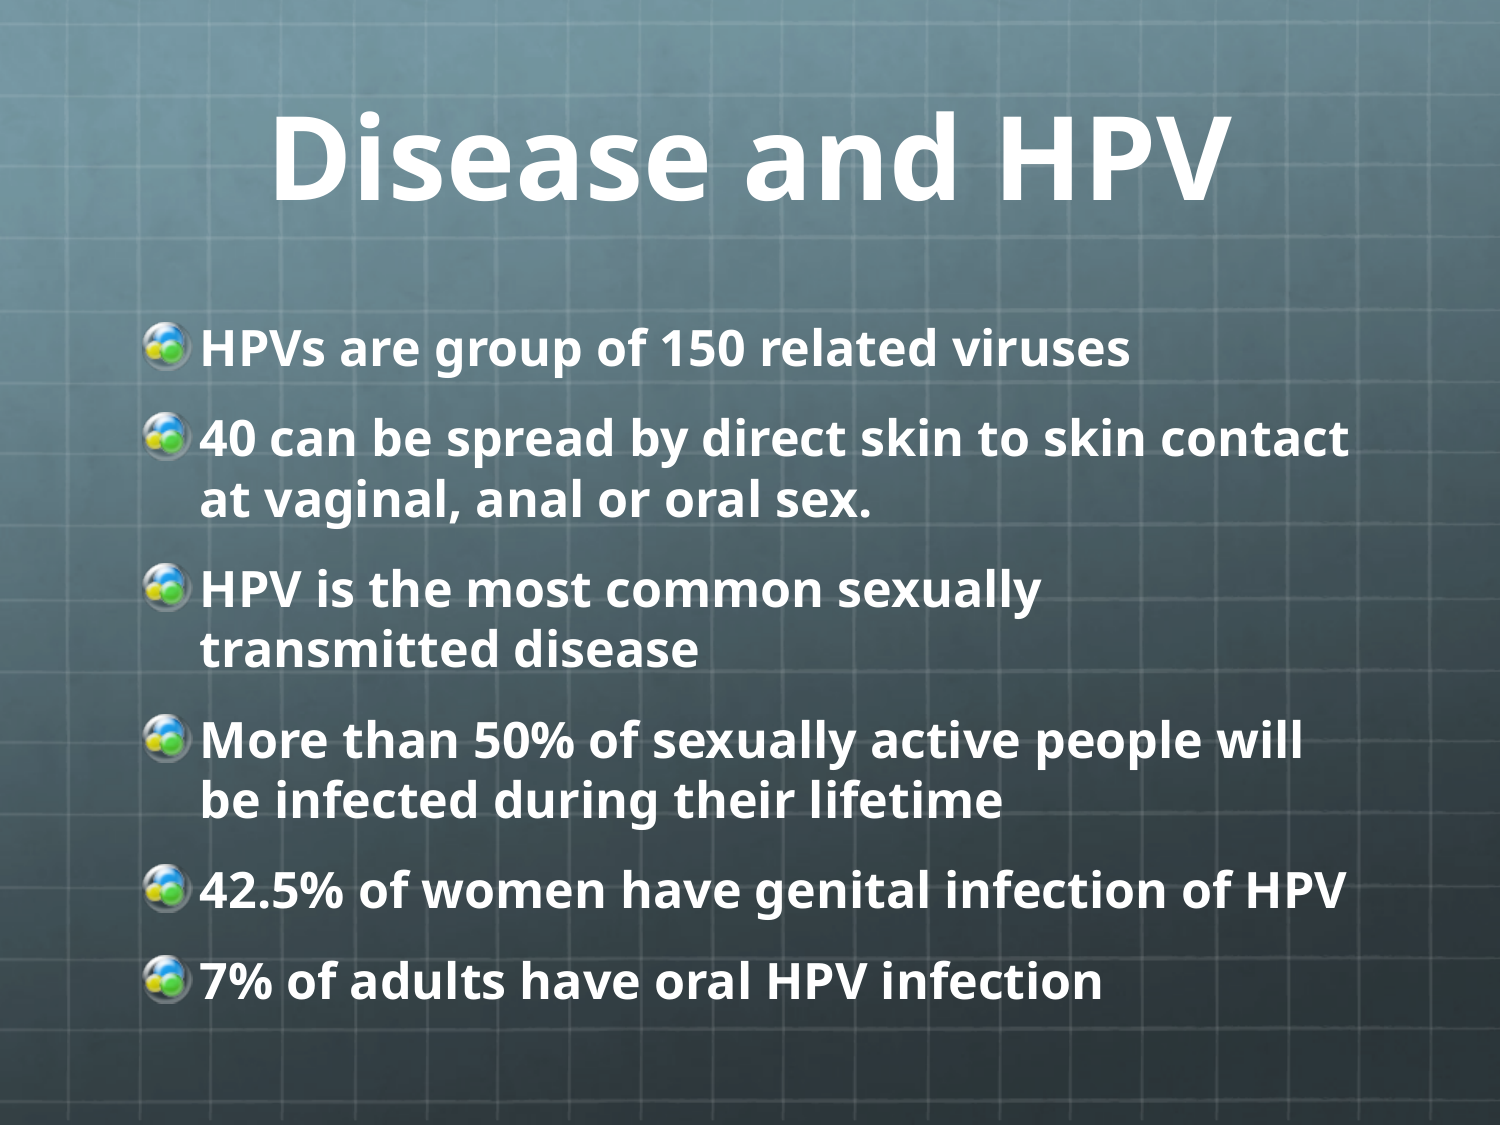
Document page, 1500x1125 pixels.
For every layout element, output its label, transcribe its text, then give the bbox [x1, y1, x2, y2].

picture [0, 0, 1500, 1125]
title Disease and HPV [127, 17, 1372, 289]
list HPVs are group of 150 related viruses 40 can be spread by direct skin to skin contact at vaginal, anal or oral sex. HPV is the most common sexually transmitted disease More than 50% of sexually active people will be infected during their lifetime 42.5% of women have genital infection of HPV 7% of adults have oral HPV infection [127, 308, 1372, 1059]
